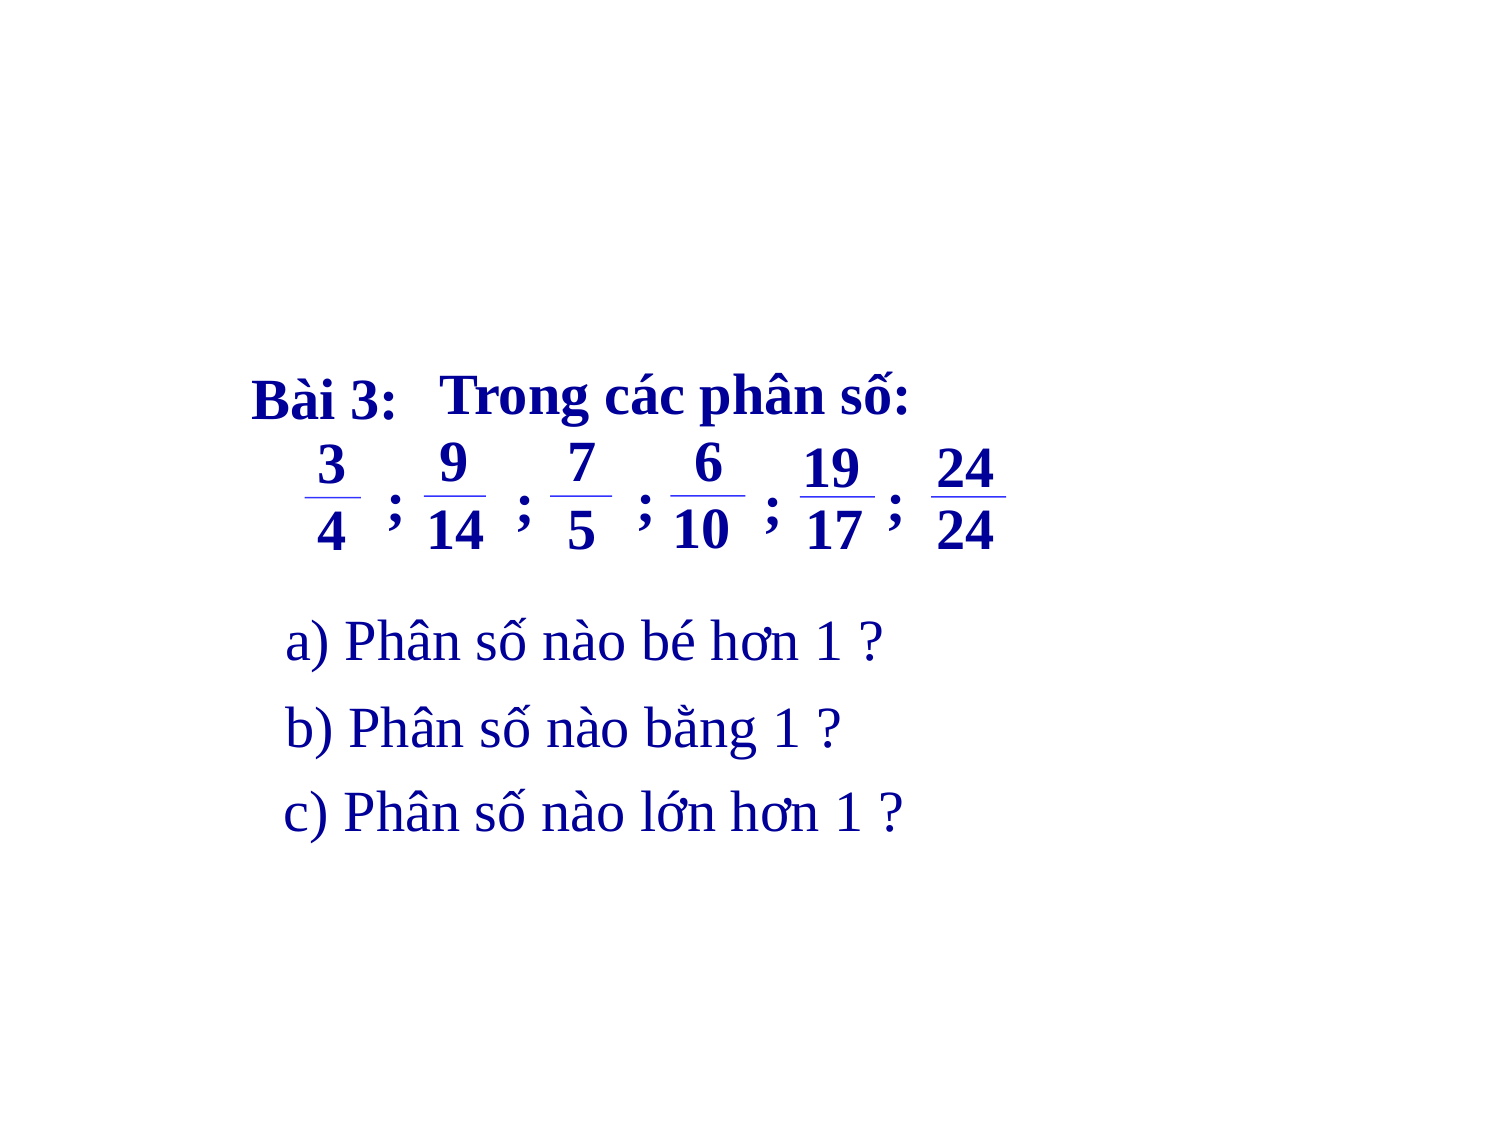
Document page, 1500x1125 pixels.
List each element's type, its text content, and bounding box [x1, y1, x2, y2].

text_box b) Phân số nào bằng 1 ? [270, 681, 883, 767]
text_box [787, 421, 891, 571]
text_box c) Phân số nào lớn hơn 1 ? [269, 765, 988, 851]
text_box ; [371, 456, 406, 542]
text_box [549, 415, 613, 570]
text_box Bài 3: [178, 354, 425, 439]
text_box ; [894, 456, 916, 542]
text_box ; [765, 459, 782, 545]
text_box ; [622, 456, 652, 542]
text_box Trong các phân số: [425, 348, 1148, 434]
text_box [411, 415, 503, 570]
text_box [302, 417, 362, 572]
text_box ; [508, 457, 544, 543]
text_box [657, 415, 762, 570]
text_box a) Phân số nào bé hơn 1 ? [270, 594, 933, 679]
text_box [921, 421, 1026, 571]
